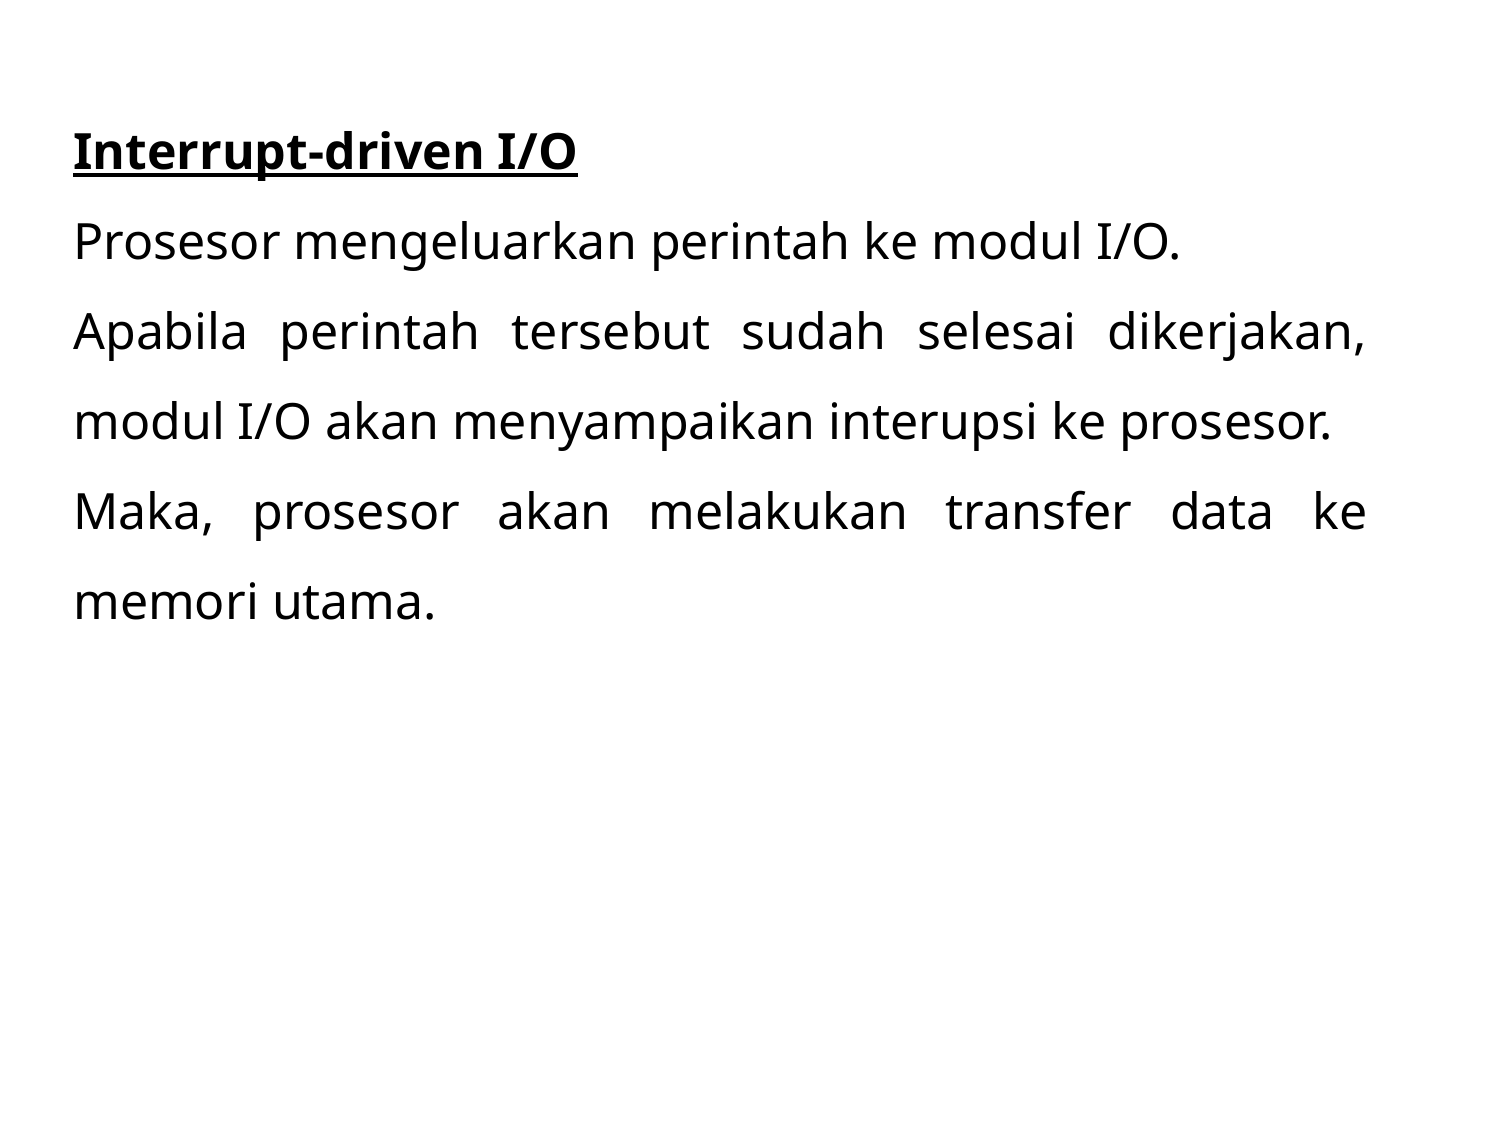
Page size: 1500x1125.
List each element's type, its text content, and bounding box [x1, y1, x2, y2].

text_box Interrupt-driven I/O Prosesor mengeluarkan perintah ke modul I/O. Apabila perintah tersebut sudah selesai dikerjakan, modul I/O akan menyampaikan interupsi ke prosesor. Maka, prosesor akan melakukan transfer data ke memori utama. [56, 80, 1385, 639]
